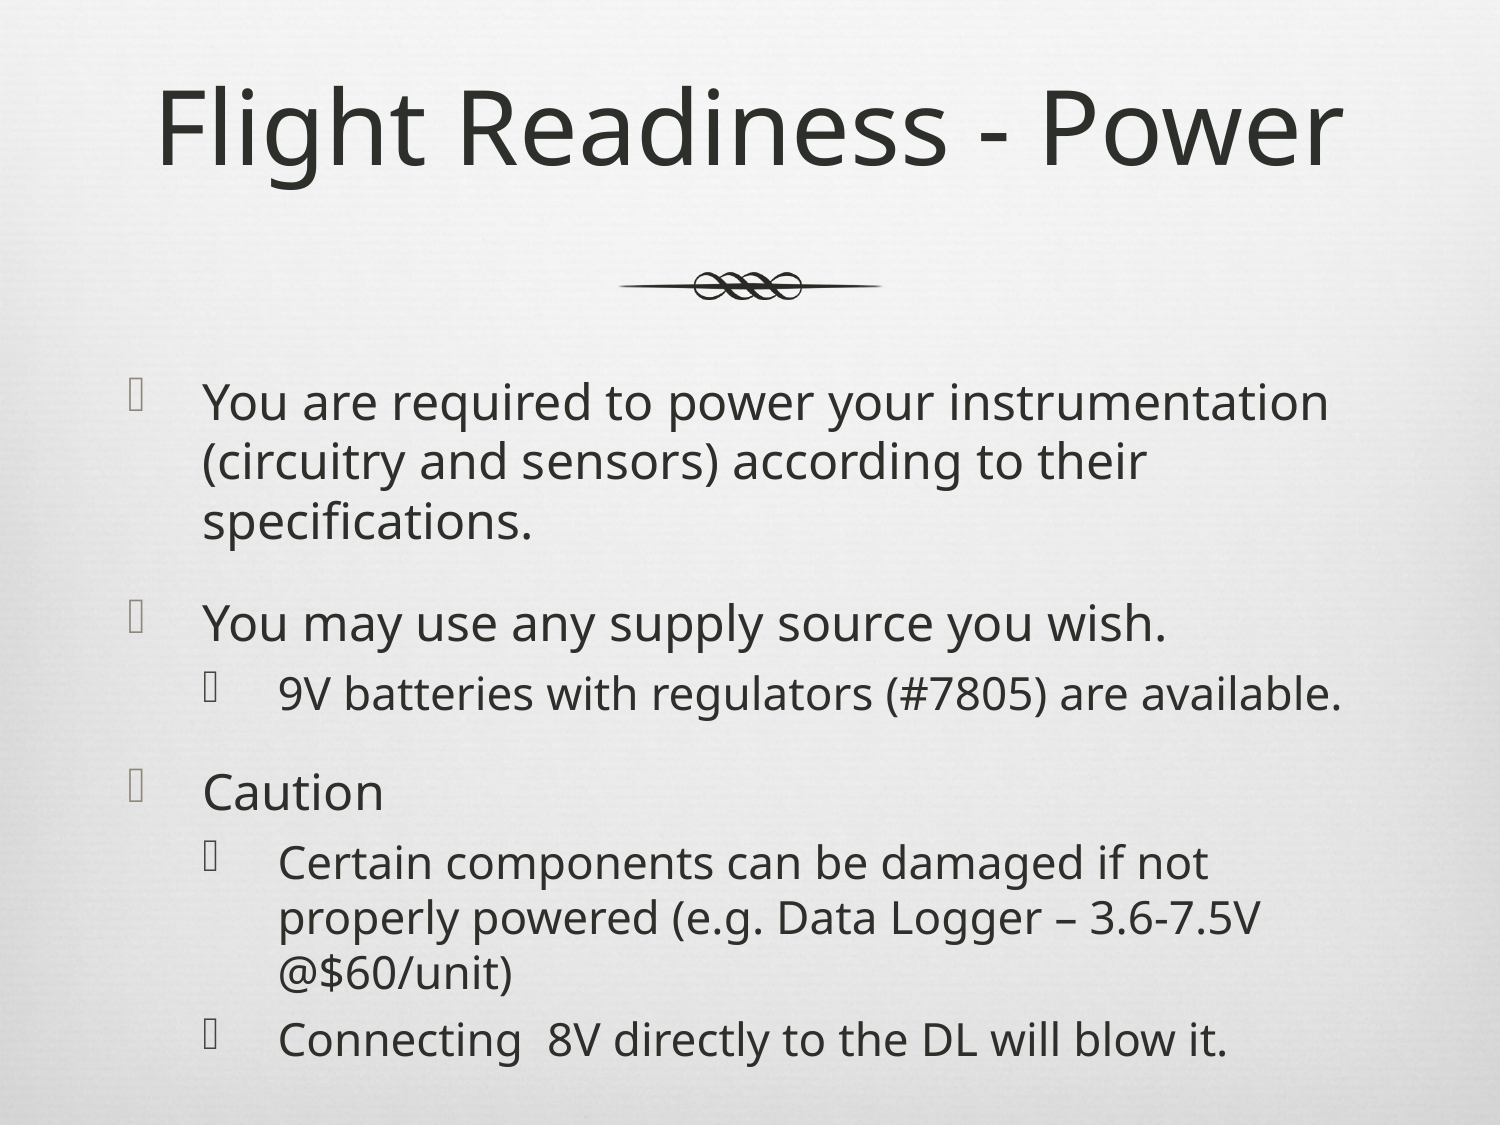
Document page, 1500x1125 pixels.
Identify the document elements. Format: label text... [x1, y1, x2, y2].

title Flight Readiness - Power [112, 10, 1388, 236]
picture [615, 272, 885, 300]
list You are required to power your instrumentation (circuitry and sensors) according to their specifications. You may use any supply source you wish. 9V batteries with regulators (#7805) are available. Caution Certain components can be damaged if not properly powered (e.g. Data Logger – 3.6-7.5V @$60/unit) Connecting 8V directly to the DL will blow it. [112, 362, 1388, 963]
